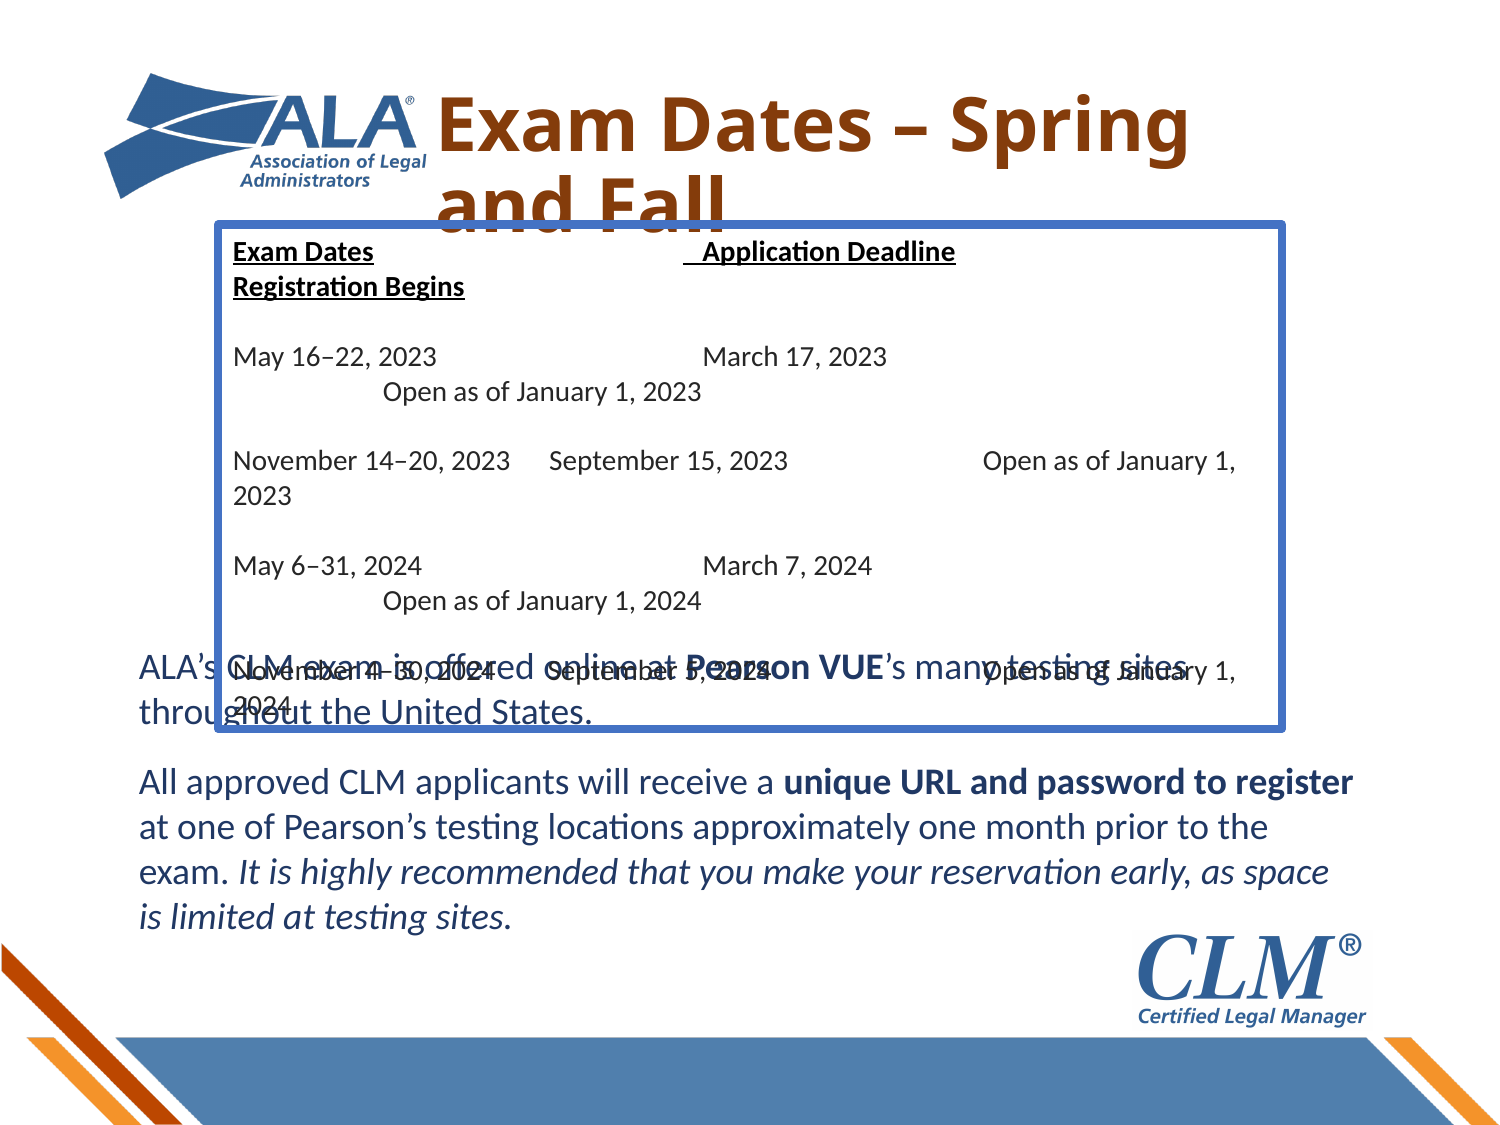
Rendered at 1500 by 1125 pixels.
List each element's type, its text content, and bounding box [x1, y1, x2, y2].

picture [103, 73, 427, 199]
picture [0, 930, 1500, 1125]
text_box ALA’s CLM exam is offered online at Pearson VUE’s many testing sites throughout the United States. All approved CLM applicants will receive a unique URL and password to register at one of Pearson’s testing locations approximately one month prior to the exam. It is highly recommended that you make your reservation early, as space is limited at testing sites. [124, 634, 1376, 1006]
title Exam Dates – Spring and Fall [420, 105, 1351, 230]
text_box Exam Dates Application Deadline Registration Begins May 16–22, 2023 March 17, 2023 Open as of January 1, 2023 November 14–20, 2023 September 15, 2023 Open as of January 1, 2023 May 6–31, 2024 March 7, 2024 Open as of January 1, 2024 November 4–30, 2024 September 5, 2024 Open as of January 1, 2024 [218, 224, 1282, 729]
